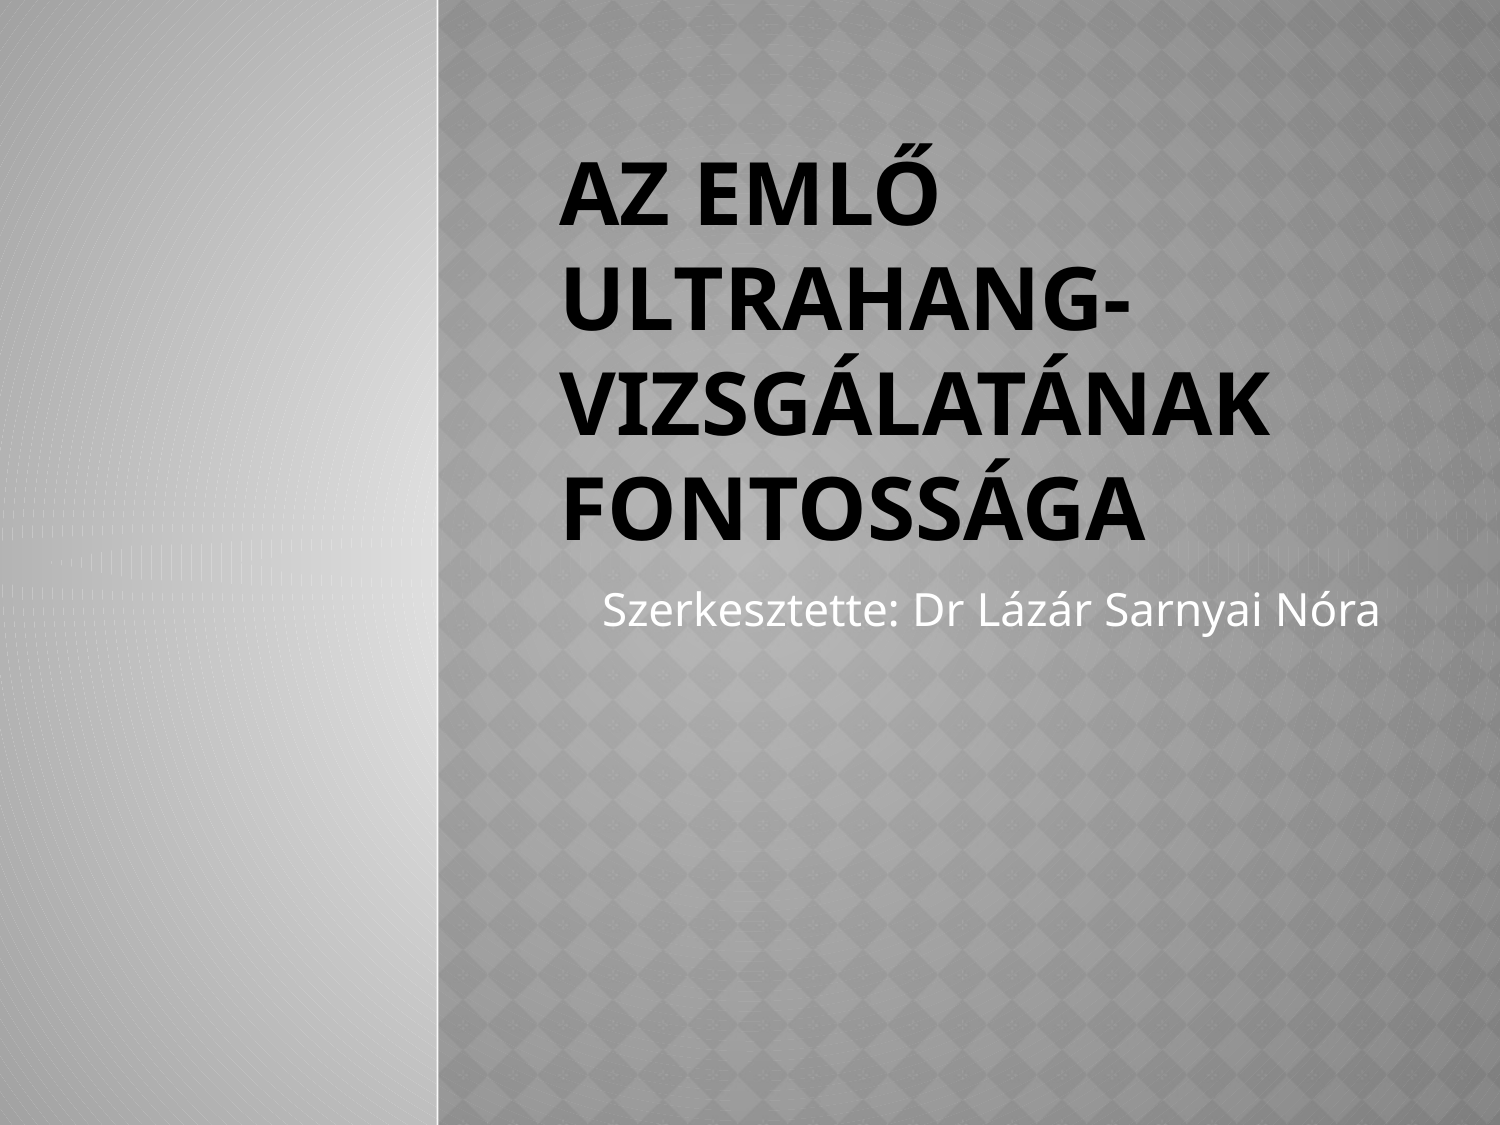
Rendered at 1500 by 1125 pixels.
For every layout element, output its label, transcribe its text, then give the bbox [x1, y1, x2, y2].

subtitle Szerkesztette: Dr Lázár Sarnyai Nóra [550, 580, 1390, 762]
title az emlő ultrahang-vizsgálatának fontossága [552, 87, 1390, 558]
